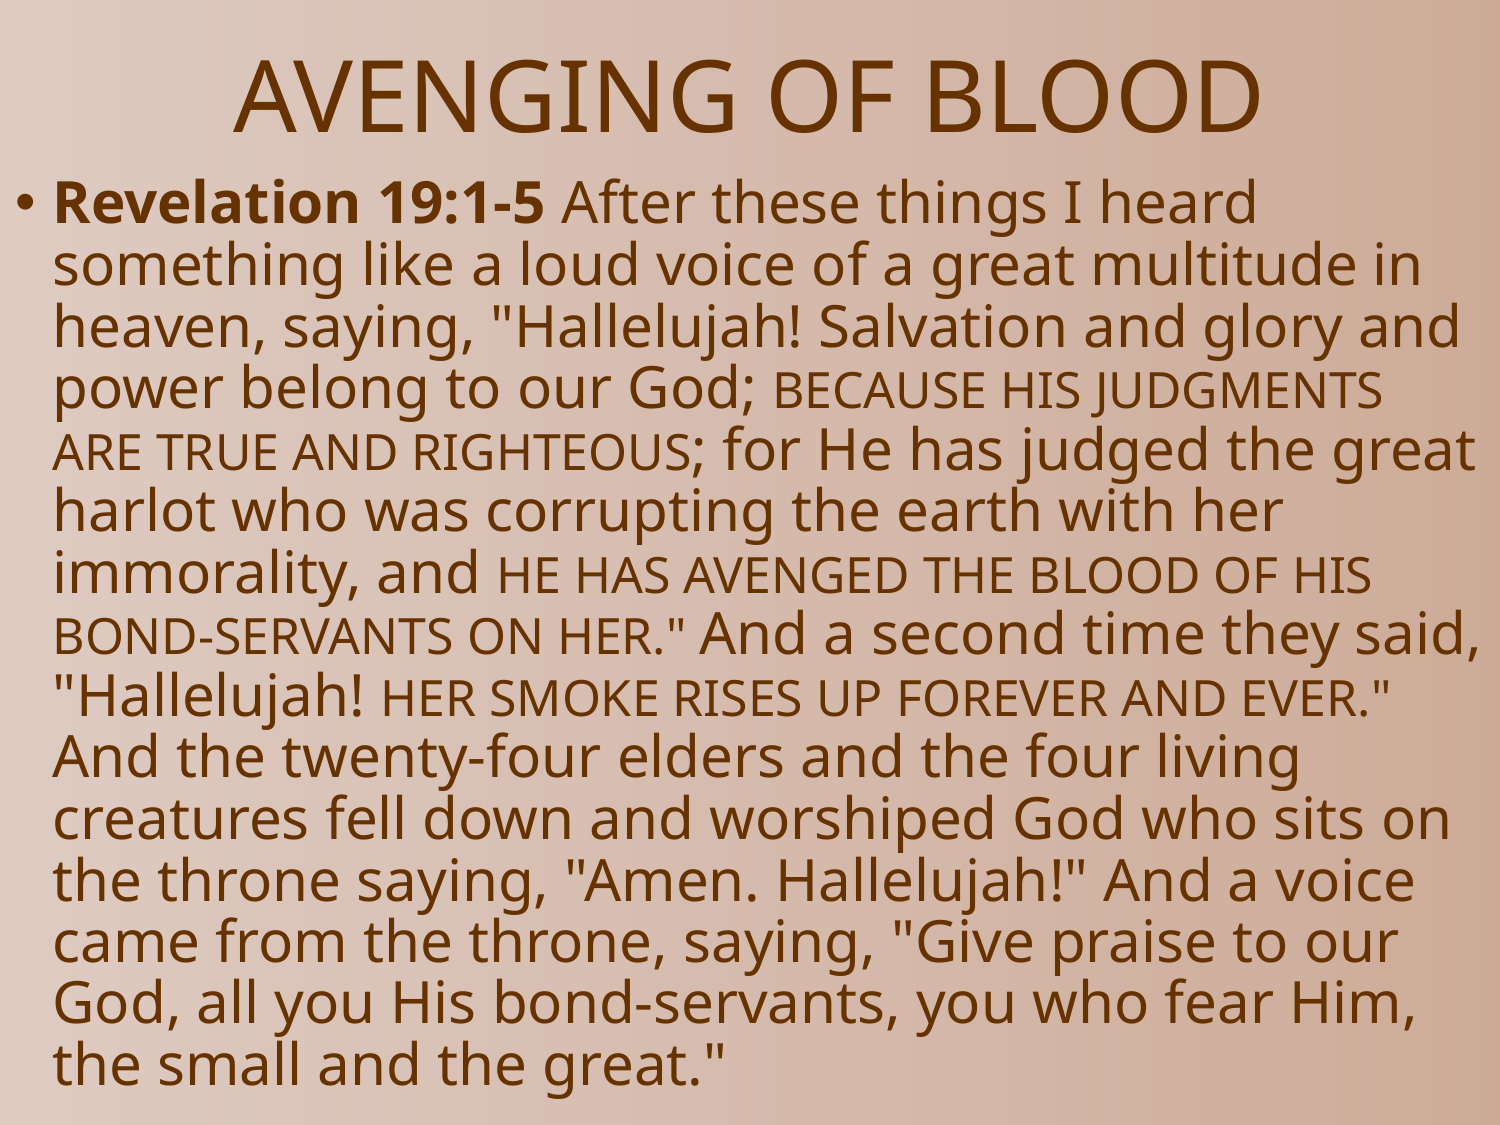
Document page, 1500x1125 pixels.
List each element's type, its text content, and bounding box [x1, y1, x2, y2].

title AVENGING OF BLOOD [0, 0, 1500, 167]
list Revelation 19:1-5 After these things I heard something like a loud voice of a great multitude in heaven, saying, "Hallelujah! Salvation and glory and power belong to our God; BECAUSE HIS JUDGMENTS ARE TRUE AND RIGHTEOUS; for He has judged the great harlot who was corrupting the earth with her immorality, and HE HAS AVENGED THE BLOOD OF HIS BOND-SERVANTS ON HER." And a second time they said, "Hallelujah! HER SMOKE RISES UP FOREVER AND EVER." And the twenty-four elders and the four living creatures fell down and worshiped God who sits on the throne saying, "Amen. Hallelujah!" And a voice came from the throne, saying, "Give praise to our God, all you His bond-servants, you who fear Him, the small and the great." [0, 167, 1500, 1125]
